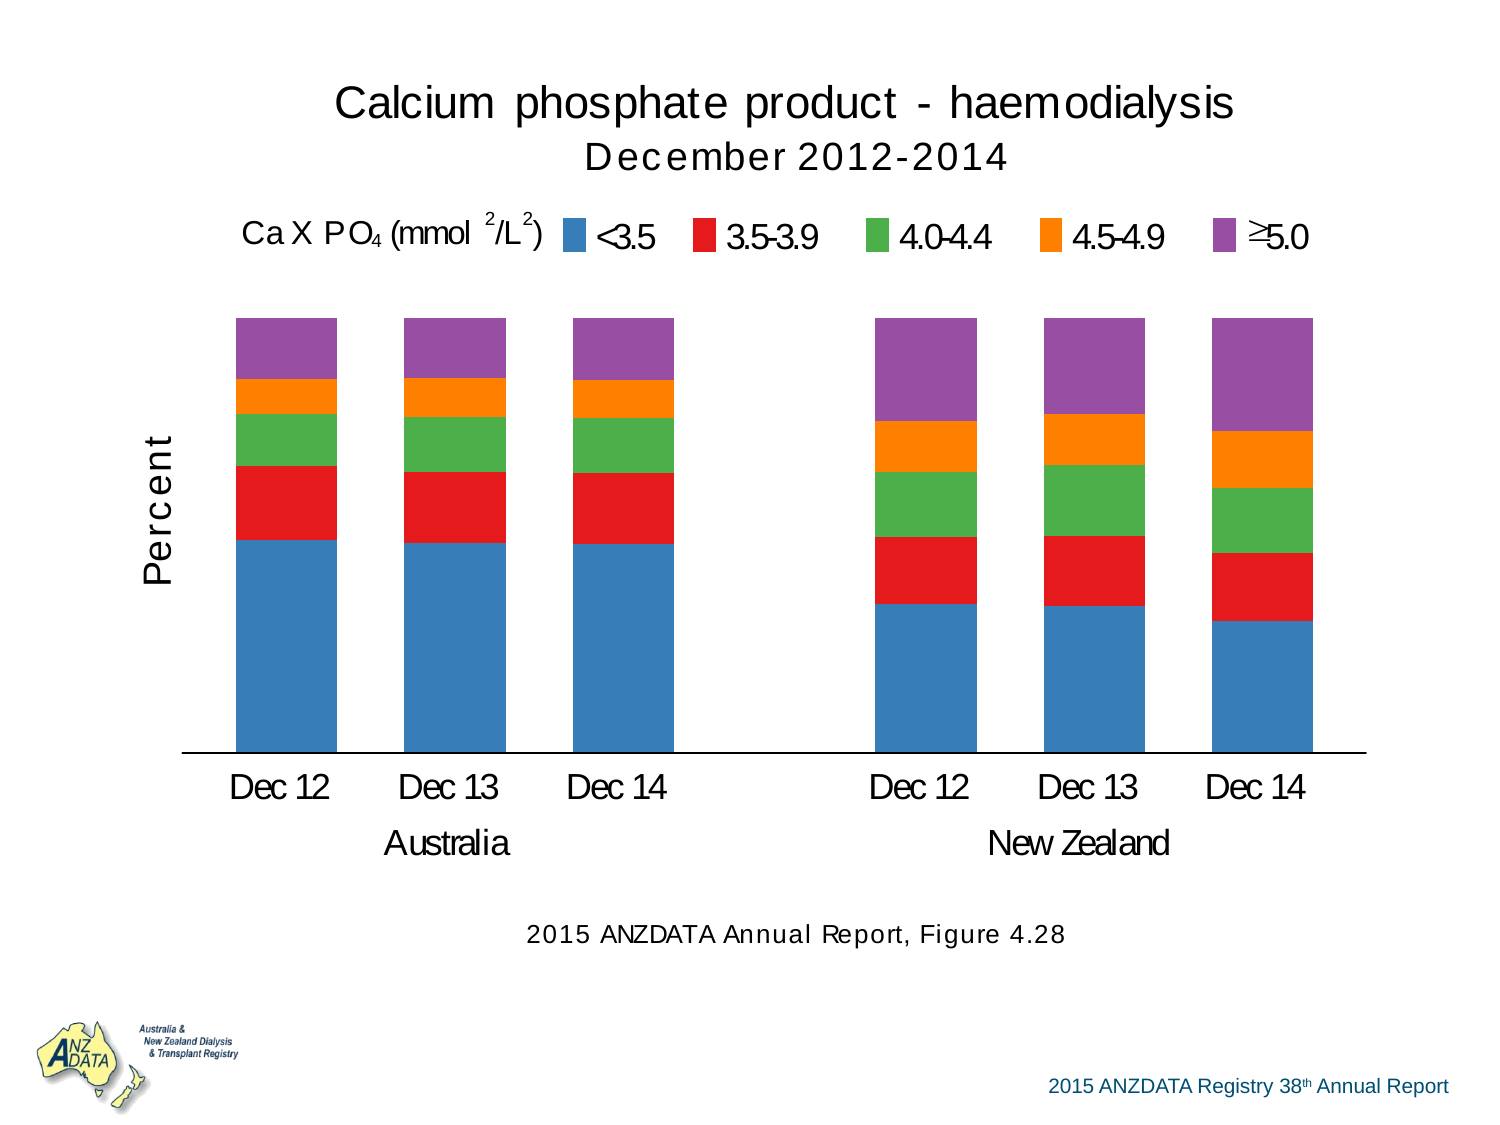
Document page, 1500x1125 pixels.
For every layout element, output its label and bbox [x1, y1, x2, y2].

picture [100, 42, 1400, 988]
picture [29, 1016, 243, 1118]
picture [1306, 1078, 1311, 1087]
